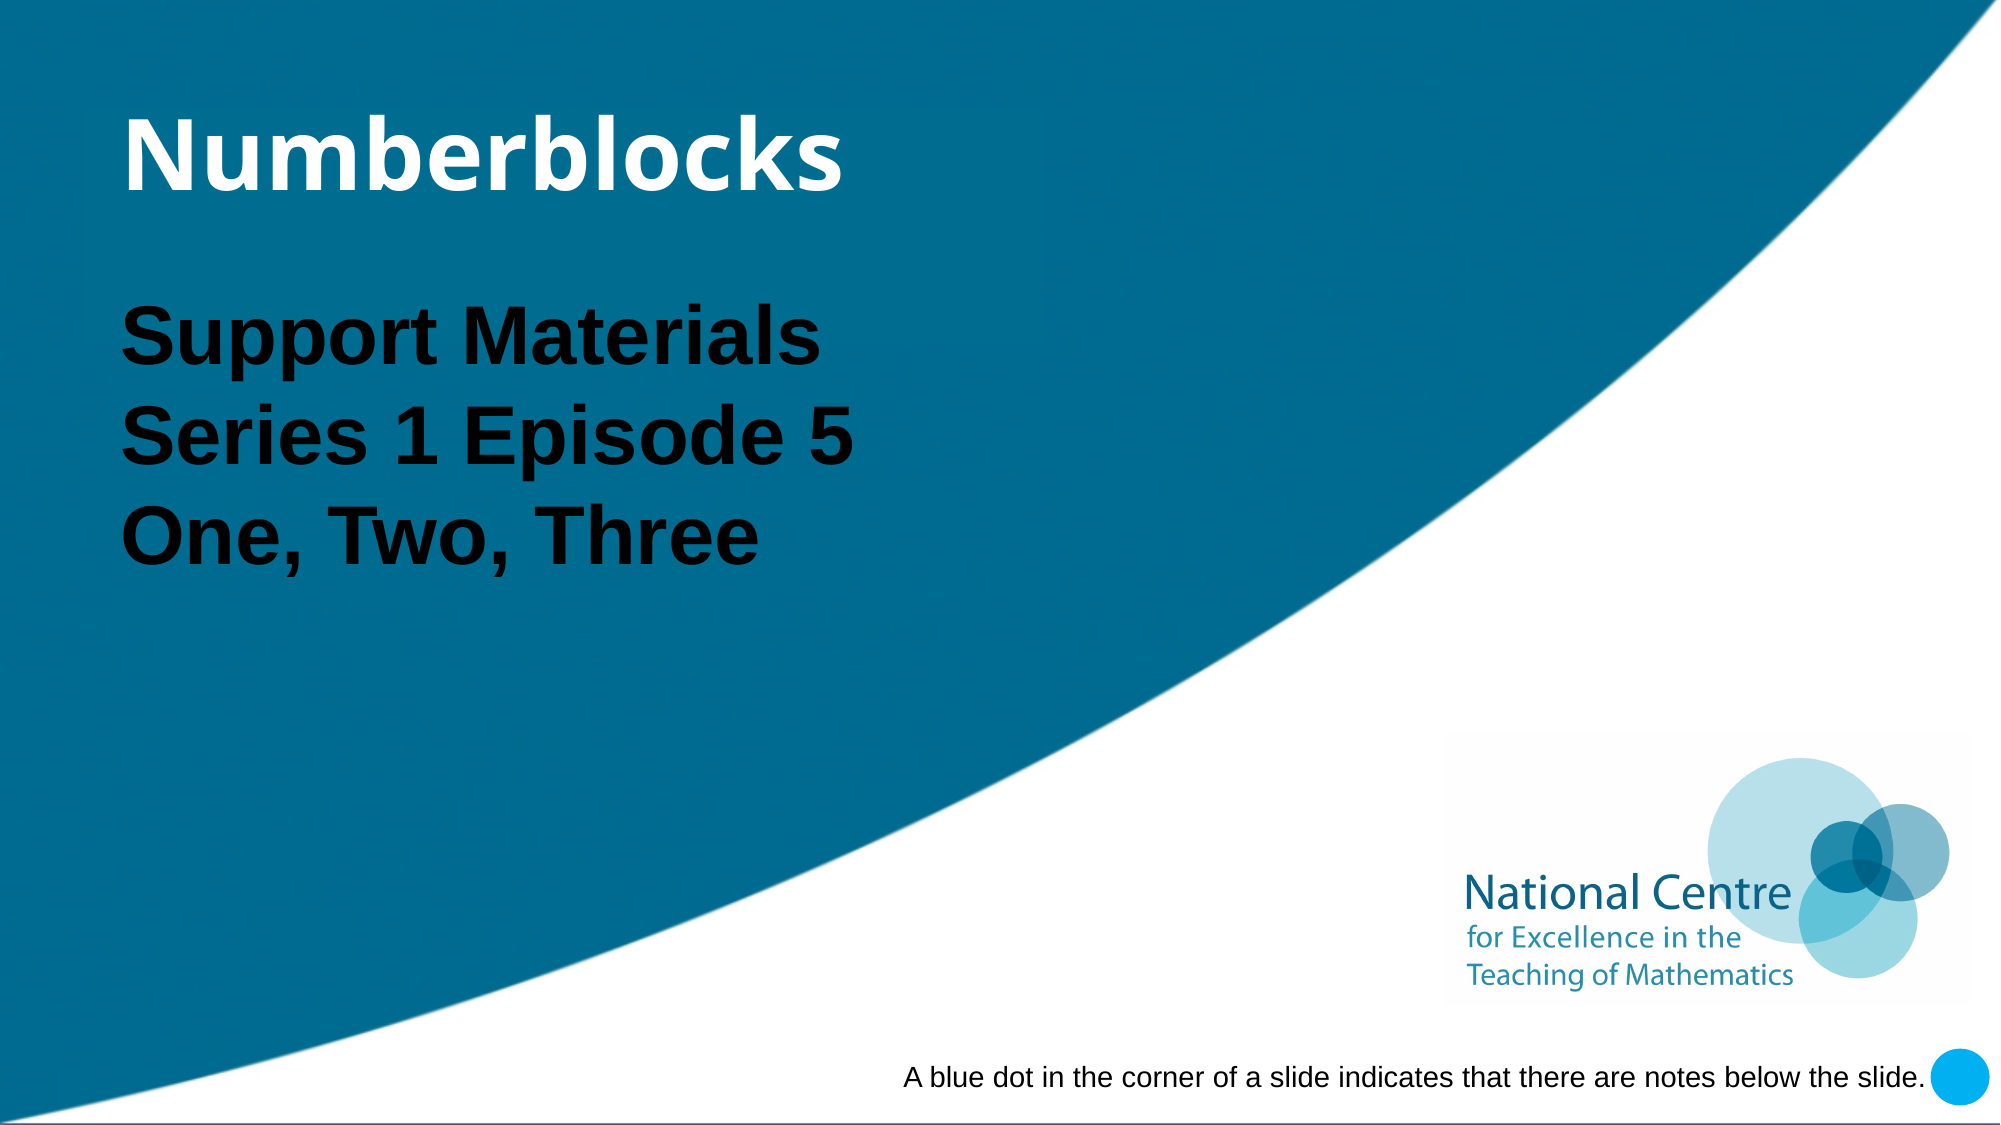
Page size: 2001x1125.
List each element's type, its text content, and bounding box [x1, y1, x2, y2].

subtitle Support Materials Series 1 Episode 5 One, Two, Three [105, 273, 1324, 863]
picture [0, 0, 2000, 1125]
title Numberblocks [105, 97, 1324, 220]
